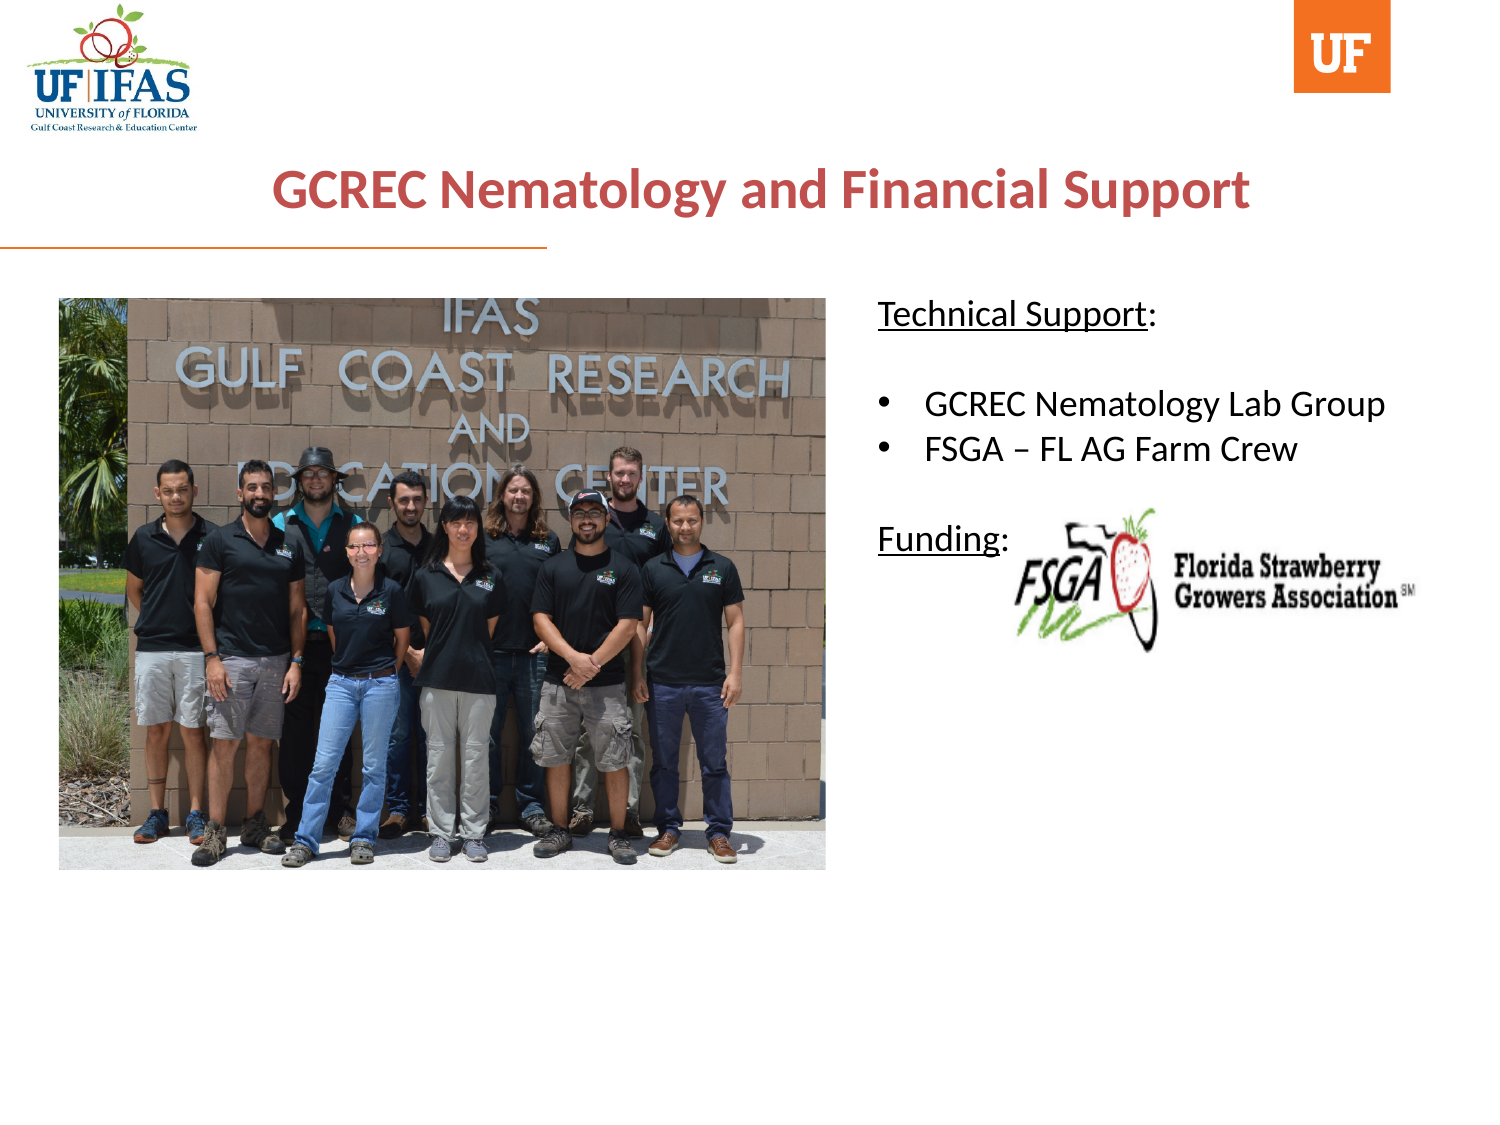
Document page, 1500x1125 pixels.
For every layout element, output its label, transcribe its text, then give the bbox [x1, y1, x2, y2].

picture [58, 298, 826, 870]
title GCREC Nematology and Financial Support [24, 144, 1500, 229]
text_box Technical Support: GCREC Nematology Lab Group FSGA – FL AG Farm Crew Funding: [862, 281, 1500, 612]
picture [1311, 33, 1371, 73]
picture [1012, 502, 1423, 666]
picture [24, 0, 201, 133]
